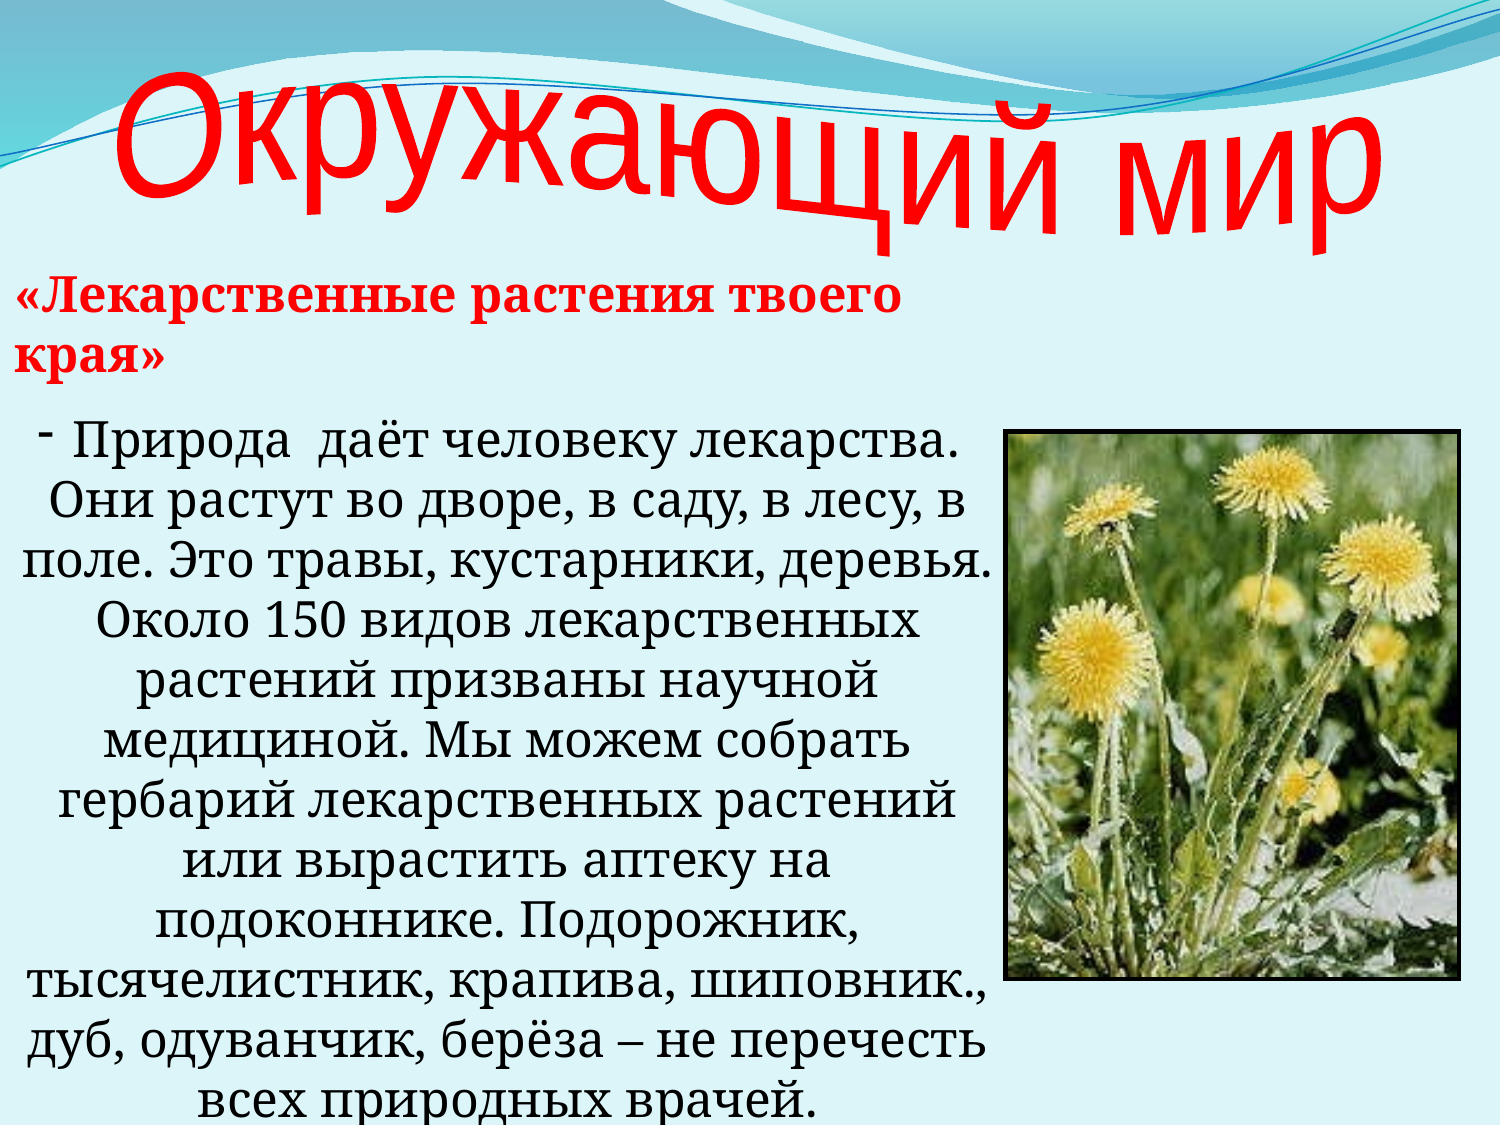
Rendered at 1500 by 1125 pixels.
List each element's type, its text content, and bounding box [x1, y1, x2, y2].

picture [1007, 433, 1457, 978]
text_box «Лекарственные растения твоего края» Природа даёт человеку лекарства. Они растут во дворе, в саду, в лесу, в поле. Это травы, кустарники, деревья. Около 150 видов лекарственных растений призваны научной медициной. Мы можем собрать гербарий лекарственных растений или вырастить аптеку на подоконнике. Подорожник, тысячелистник, крапива, шиповник., дуб, одуванчик, берёза – не перечесть всех природных врачей. [0, 255, 1016, 1125]
